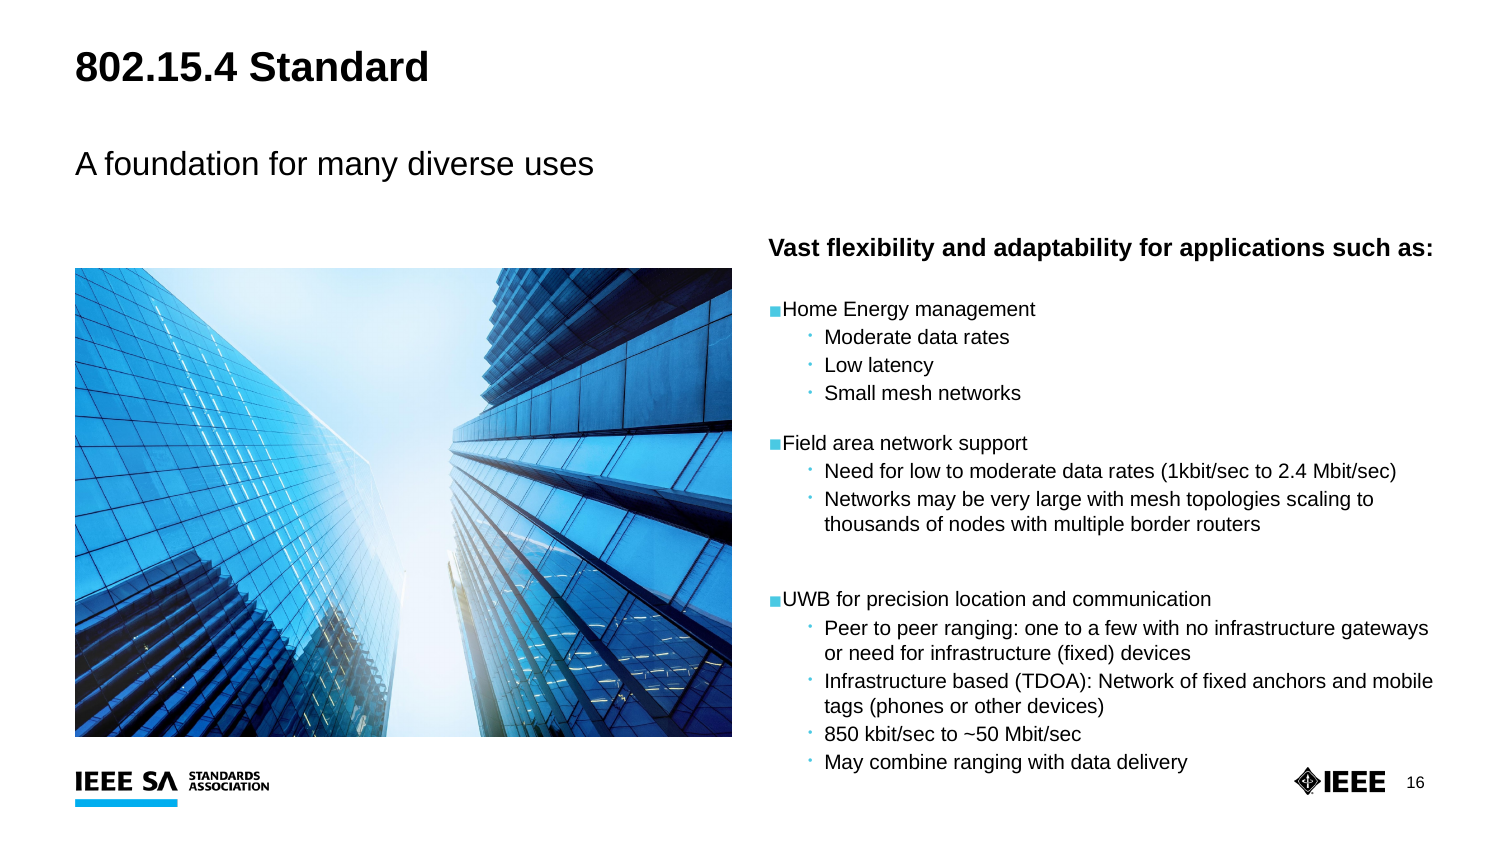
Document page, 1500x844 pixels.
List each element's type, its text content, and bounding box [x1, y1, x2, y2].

slide_number 16 [1326, 759, 1425, 805]
list Vast flexibility and adaptability for applications such as: Home Energy management Moderate data rates Low latency Small mesh networks Field area network support Need for low to moderate data rates (1kbit/sec to 2.4 Mbit/sec) Networks may be very large with mesh topologies scaling to thousands of nodes with multiple border routers UWB for precision location and communication Peer to peer ranging: one to a few with no infrastructure gateways or need for infrastructure (fixed) devices Infrastructure based (TDOA): Network of fixed anchors and mobile tags (phones or other devices) 850 kbit/sec to ~50 Mbit/sec May combine ranging with data delivery [768, 235, 1439, 786]
list A foundation for many diverse uses [75, 147, 1425, 236]
picture [1294, 786, 1326, 795]
picture [75, 771, 269, 807]
title 802.15.4 Standard [75, 45, 1194, 134]
picture [74, 268, 733, 737]
